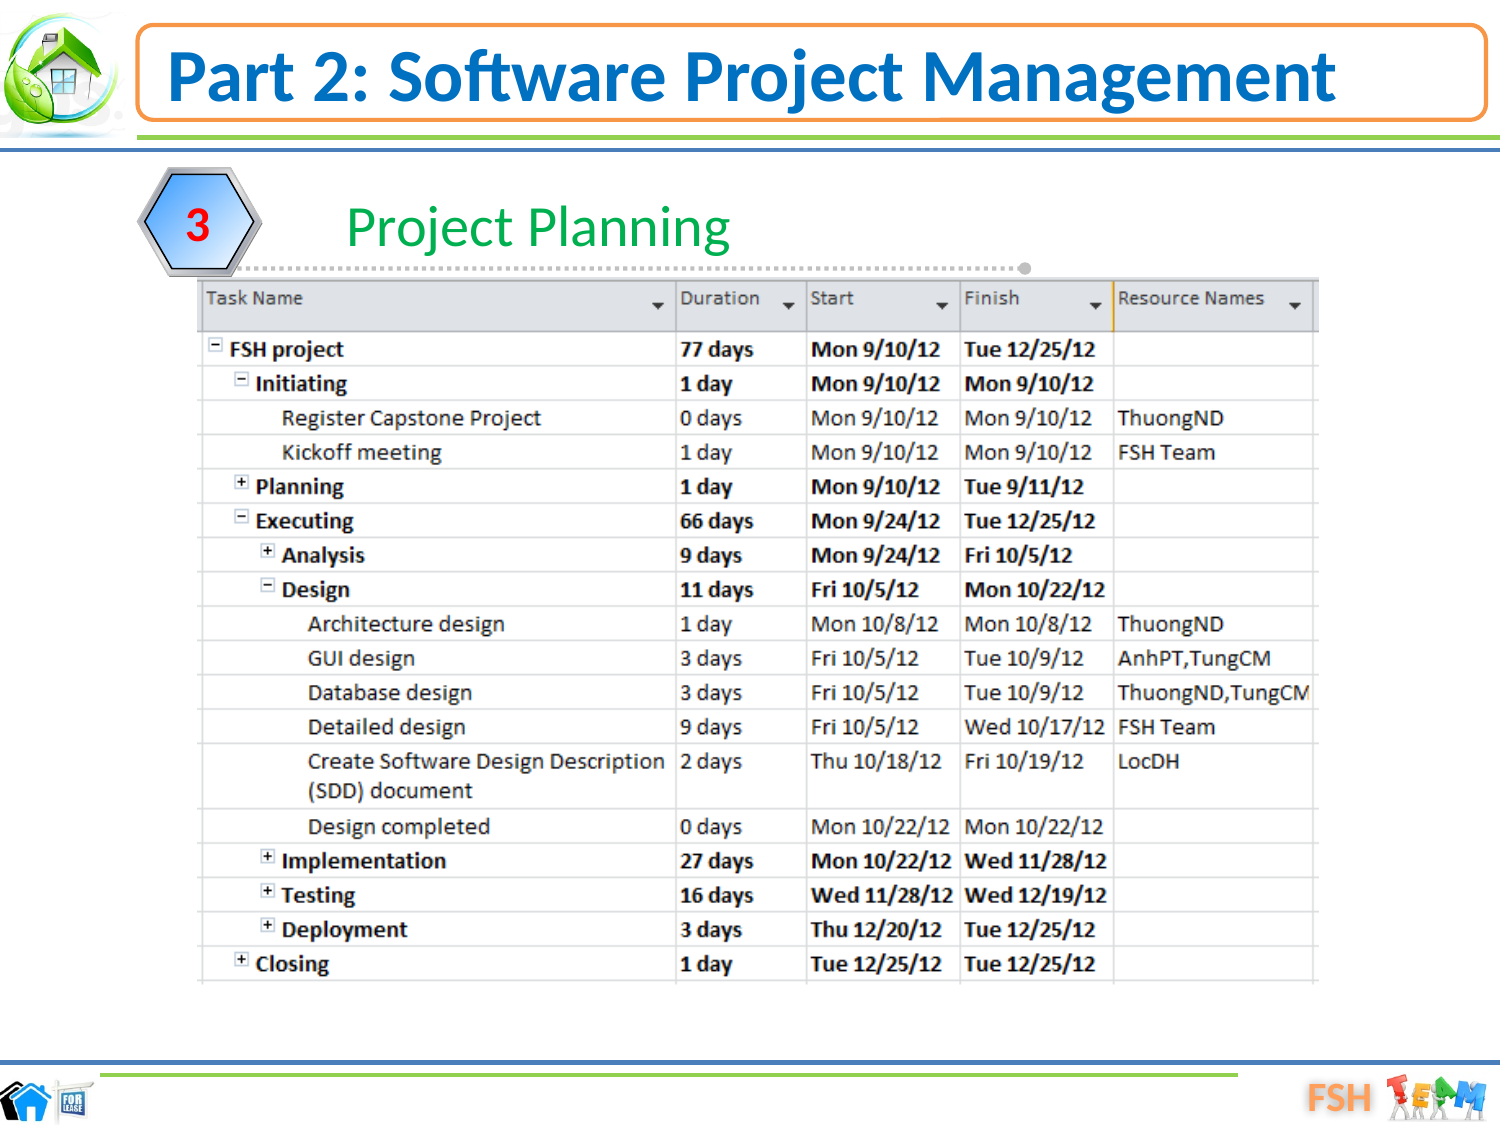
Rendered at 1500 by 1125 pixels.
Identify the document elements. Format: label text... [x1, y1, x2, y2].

picture [1387, 1072, 1487, 1123]
picture [0, 1074, 101, 1125]
text_box FSH [1292, 1071, 1383, 1125]
text_box [1354, 22, 1489, 122]
text_box [135, 22, 152, 122]
text_box Part 2: Software Project Management [152, 18, 1354, 124]
picture [197, 277, 1319, 988]
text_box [137, 167, 1026, 338]
picture [0, 11, 126, 138]
